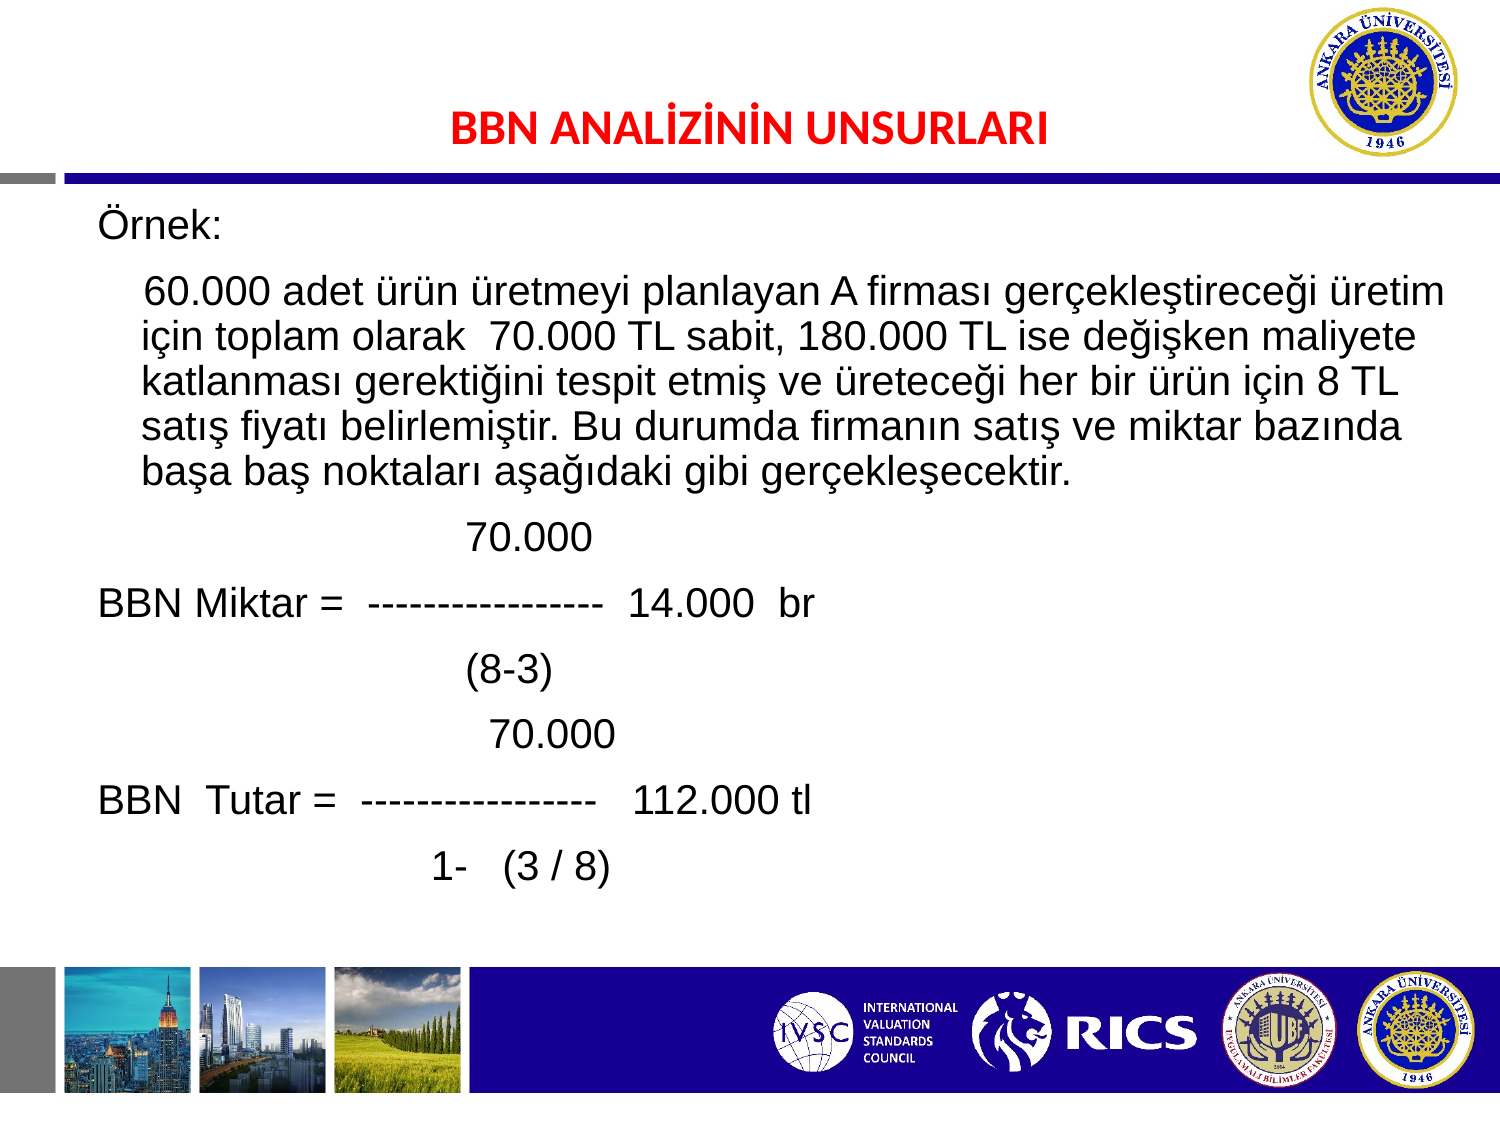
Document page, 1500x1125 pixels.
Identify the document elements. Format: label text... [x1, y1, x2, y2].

picture [0, 0, 1500, 1125]
text_box Örnek: 60.000 adet ürün üretmeyi planlayan A firması gerçekleştireceği üretim için toplam olarak 70.000 TL sabit, 180.000 TL ise değişken maliyete katlanması gerektiğini tespit etmiş ve üreteceği her bir ürün için 8 TL satış fiyatı belirlemiştir. Bu durumda firmanın satış ve miktar bazında başa baş noktaları aşağıdaki gibi gerçekleşecektir. 70.000 BBN Miktar = ----------------- 14.000 br (8-3) 70.000 BBN Tutar = ----------------- 112.000 tl 1- (3 / 8) [82, 196, 1500, 1003]
text_box BBN ANALİZİNİN UNSURLARI [51, 87, 1449, 176]
